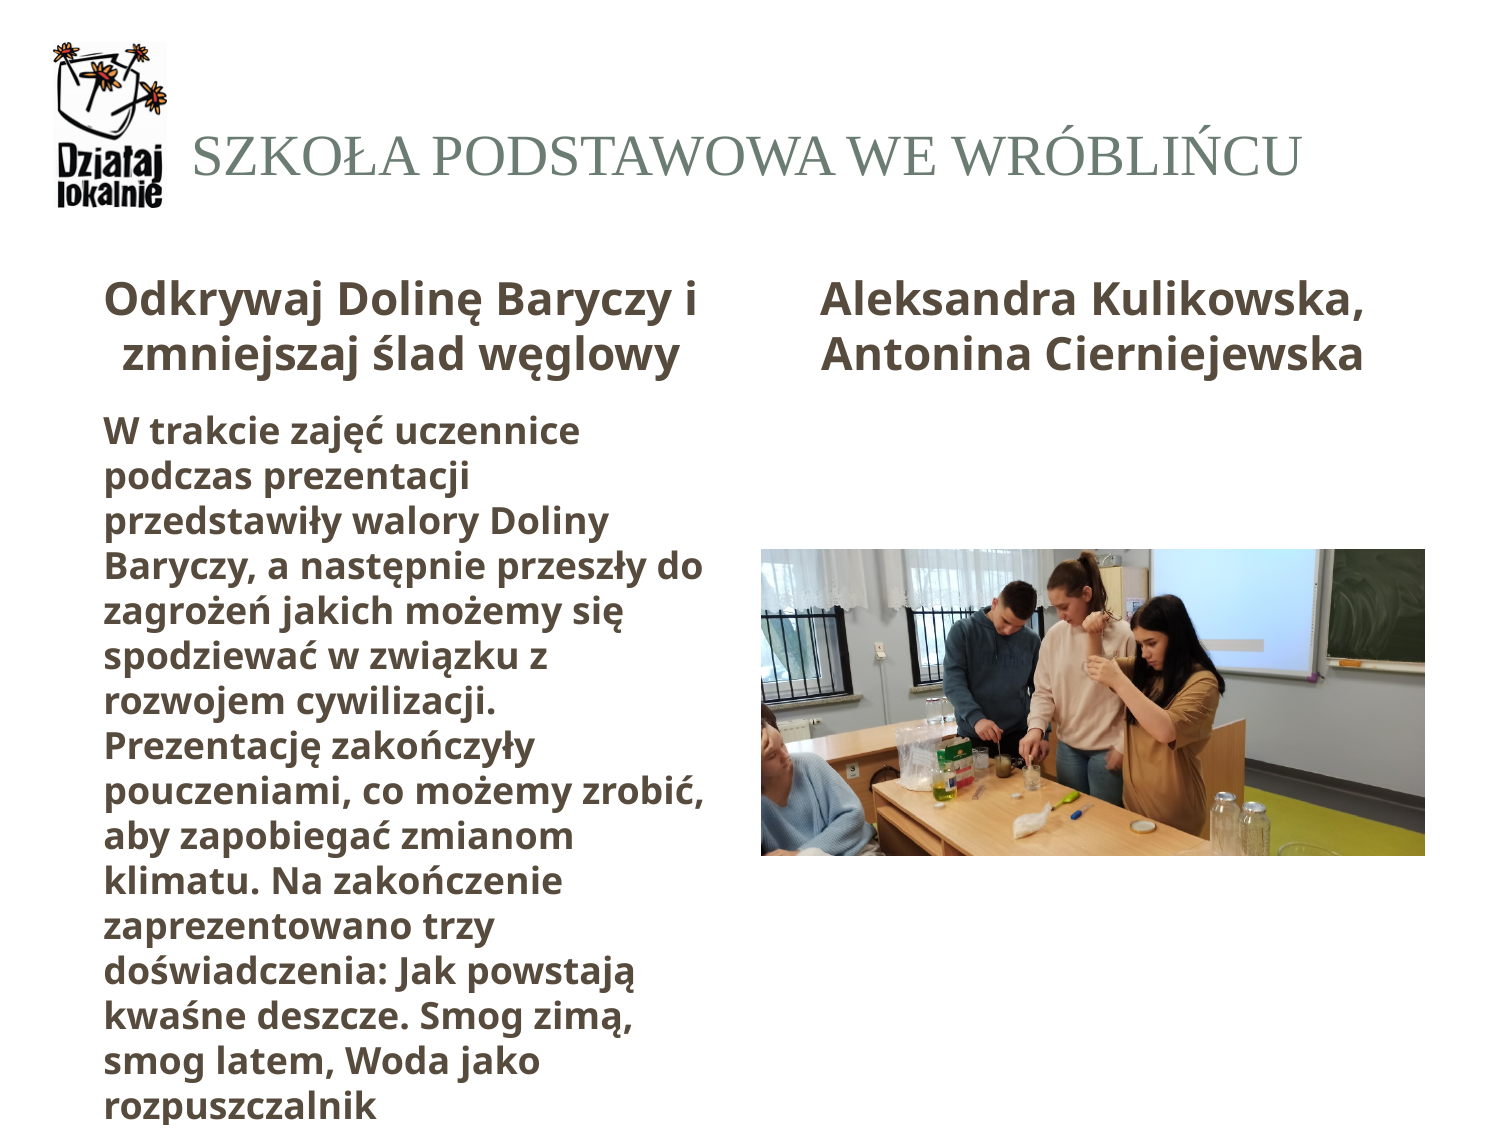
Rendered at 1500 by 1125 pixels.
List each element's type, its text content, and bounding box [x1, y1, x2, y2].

picture [14, 16, 1485, 1110]
text_box Aleksandra Kulikowska, Antonina Cierniejewska [761, 282, 1425, 388]
text_box W trakcie zajęć uczennice podczas prezentacji przedstawiły walory Doliny Baryczy, a następnie przeszły do zagrożeń jakich możemy się spodziewać w związku z rozwojem cywilizacji. Prezentację zakończyły pouczeniami, co możemy zrobić, aby zapobiegać zmianom klimatu. Na zakończenie zaprezentowano trzy doświadczenia: Jak powstają kwaśne deszcze. Smog zimą, smog latem, Woda jako rozpuszczalnik [69, 399, 733, 1005]
text_box Odkrywaj Dolinę Baryczy i zmniejszaj ślad węglowy [69, 282, 733, 388]
text_box Szkoła Podstawowa we Wróblińcu [69, 66, 1425, 238]
